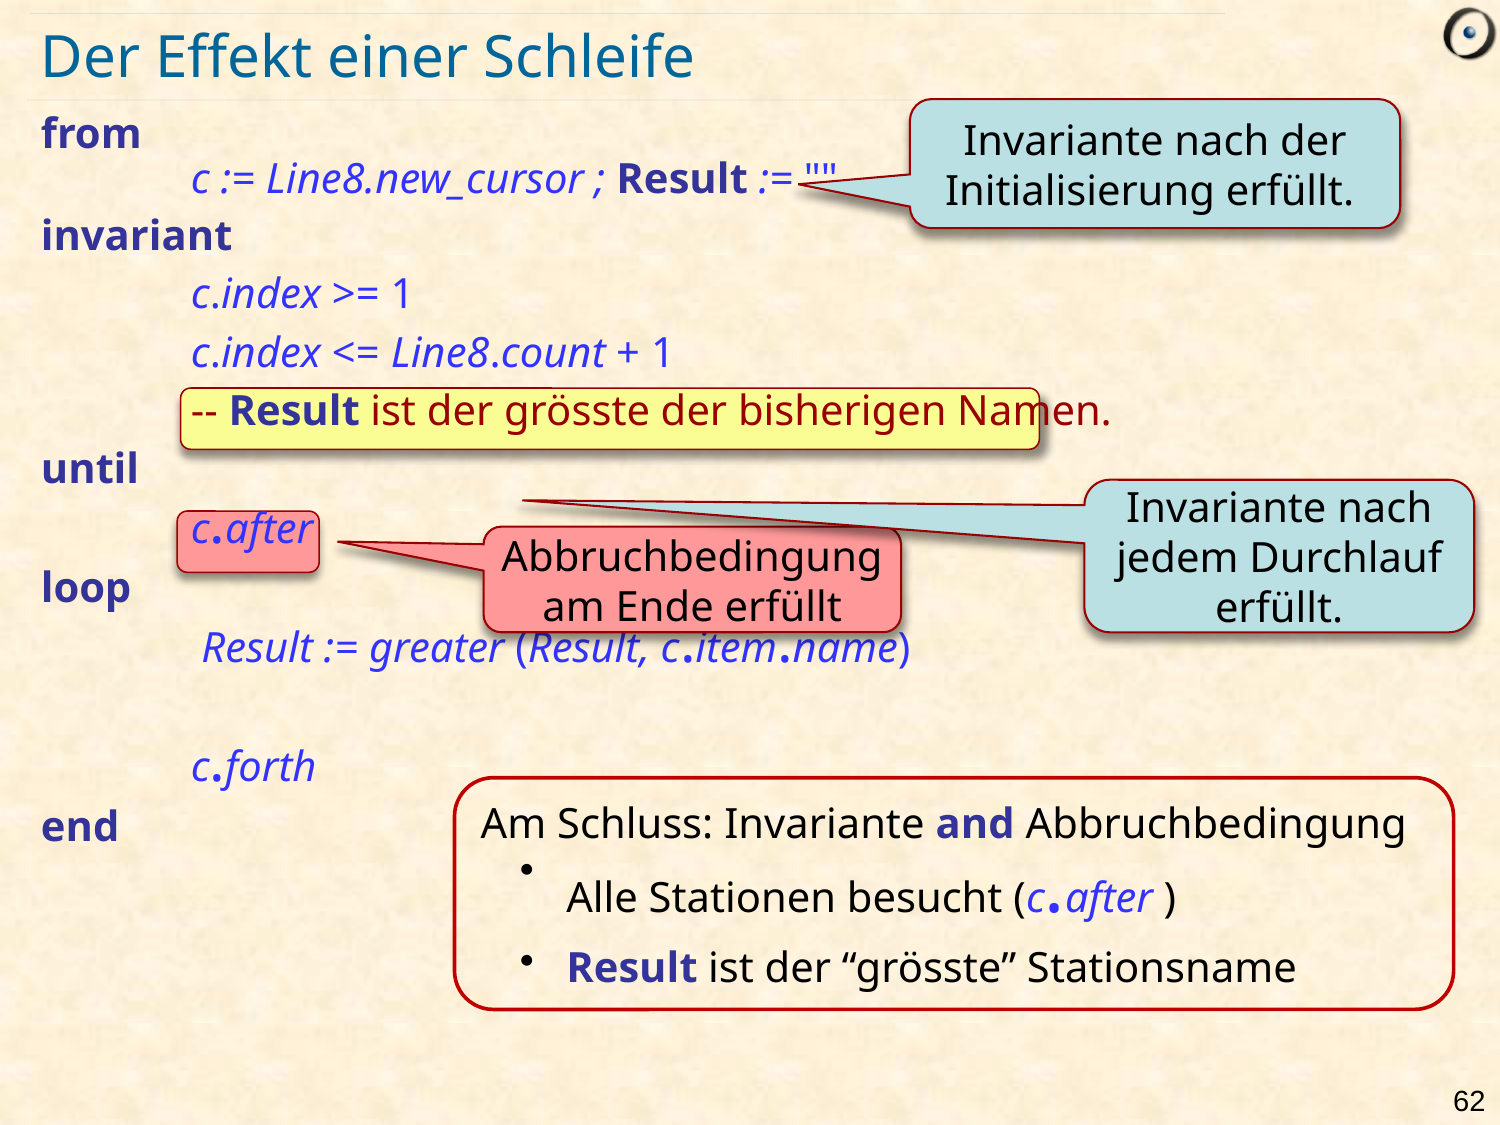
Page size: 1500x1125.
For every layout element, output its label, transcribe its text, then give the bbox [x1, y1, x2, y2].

text_box [337, 542, 1436, 647]
text_box Am Schluss: Invariante and Abbruchbedingung Alle Stationen besucht (c.after ) Result ist der “grösste” Stationsname [454, 777, 1454, 1010]
text_box [796, 106, 1409, 241]
title Der Effekt einer Schleife [40, 18, 1344, 91]
picture [0, 0, 1500, 1125]
text_box Invariante nach der Initialisierung erfüllt. [798, 99, 1401, 229]
text_box Abbruchbedingung am Ende erfüllt [337, 526, 902, 633]
text_box [520, 504, 694, 526]
text_box Invariante nach jedem Durchlauf erfüllt. [522, 479, 1475, 633]
text_box from c := Line8.new_cursor ; Result := "" invariant c.index >= 1 c.index <= Line8.count + 1 -- Result ist der grösste der bisherigen Namen. until c.after loop Result := greater (Result, c.item.name) c.forth end [25, 99, 1436, 1026]
